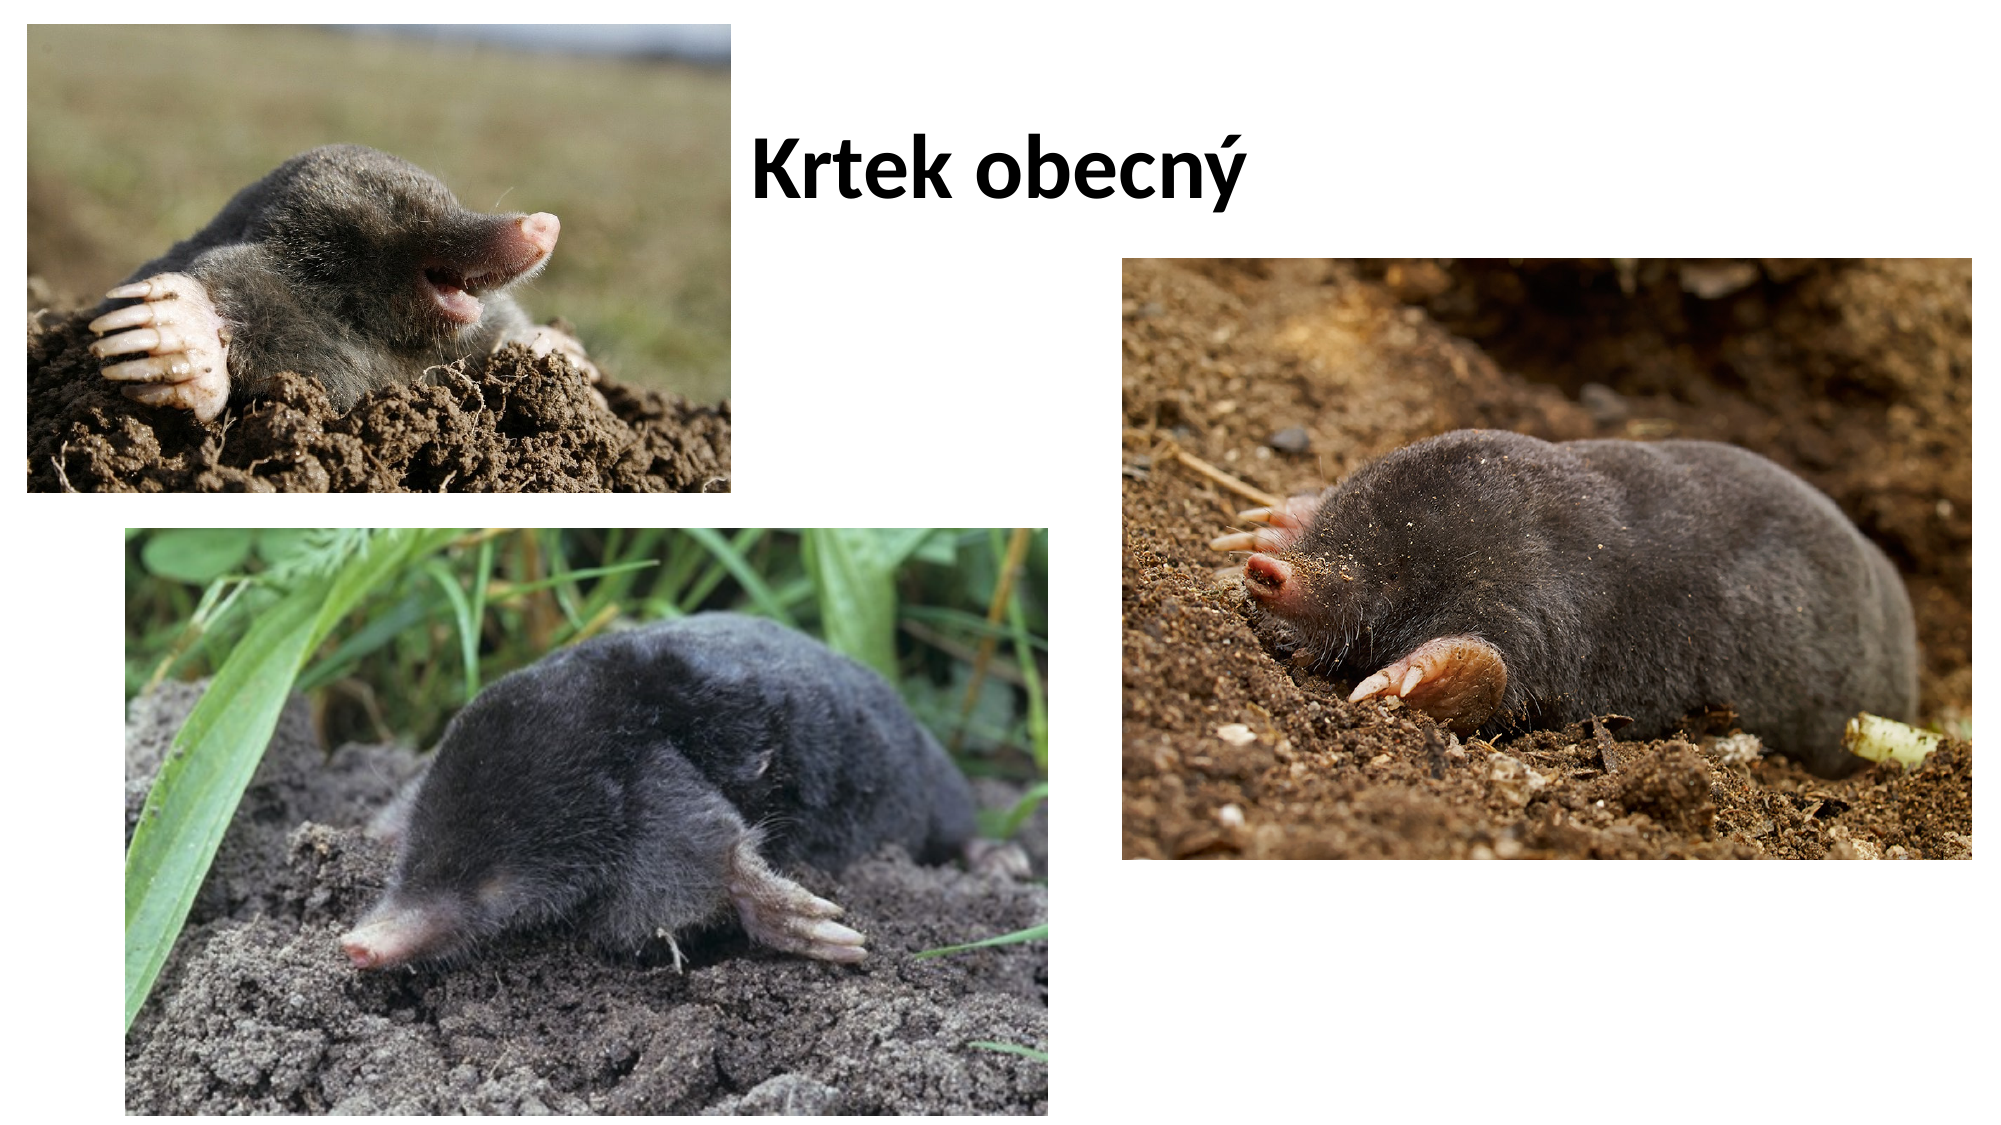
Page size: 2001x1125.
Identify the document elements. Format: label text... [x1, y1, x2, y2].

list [1122, 258, 1973, 860]
picture [124, 528, 1048, 1116]
title Krtek obecný [731, 59, 1863, 278]
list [27, 24, 731, 493]
